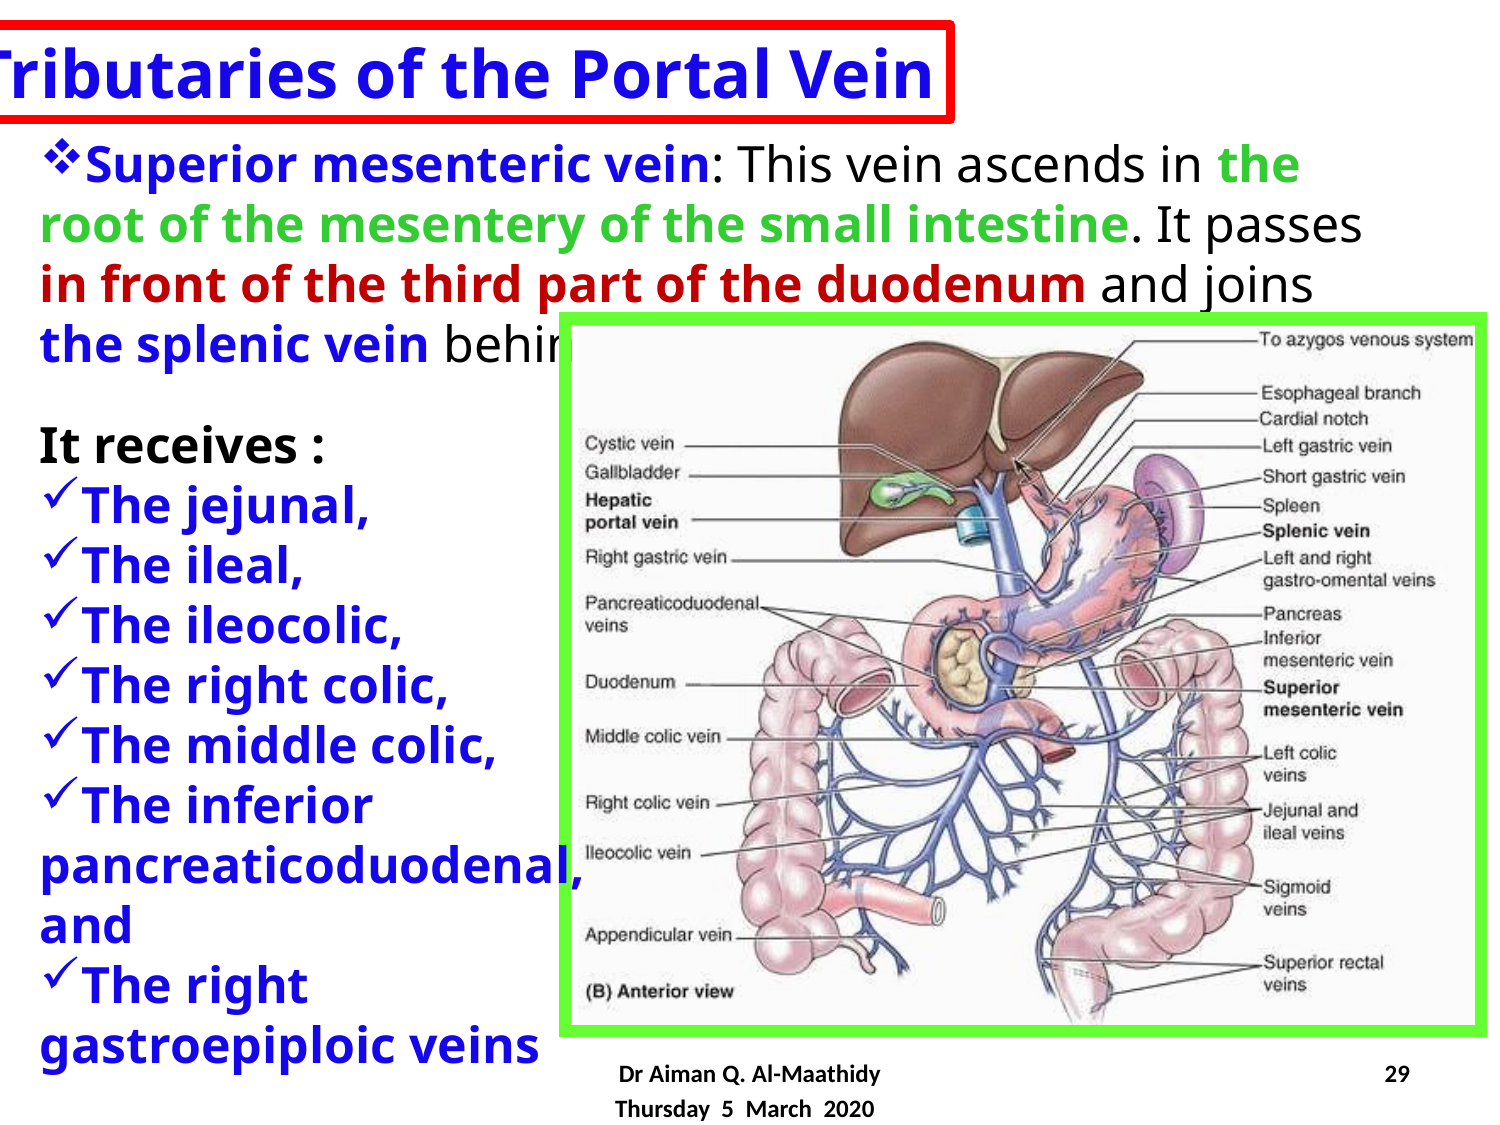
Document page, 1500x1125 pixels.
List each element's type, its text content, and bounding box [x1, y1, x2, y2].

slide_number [600, 1103, 950, 1125]
text_box Tributaries of the Portal Vein [0, 24, 951, 120]
picture [571, 324, 1476, 1026]
slide_number 29 [1074, 1042, 1425, 1103]
text_box It receives : The jejunal, The ileal, The ileocolic, The right colic, The middle colic, The inferior pancreaticoduodenal, and The right gastroepiploic veins [24, 405, 600, 1081]
text_box Superior mesenteric vein: This vein ascends in the root of the mesentery of the small intestine. It passes in front of the third part of the duodenum and joins the splenic vein behind the neck of the pancreas . [24, 124, 1400, 380]
footer Dr Aiman Q. Al-Maathidy [512, 1042, 988, 1103]
